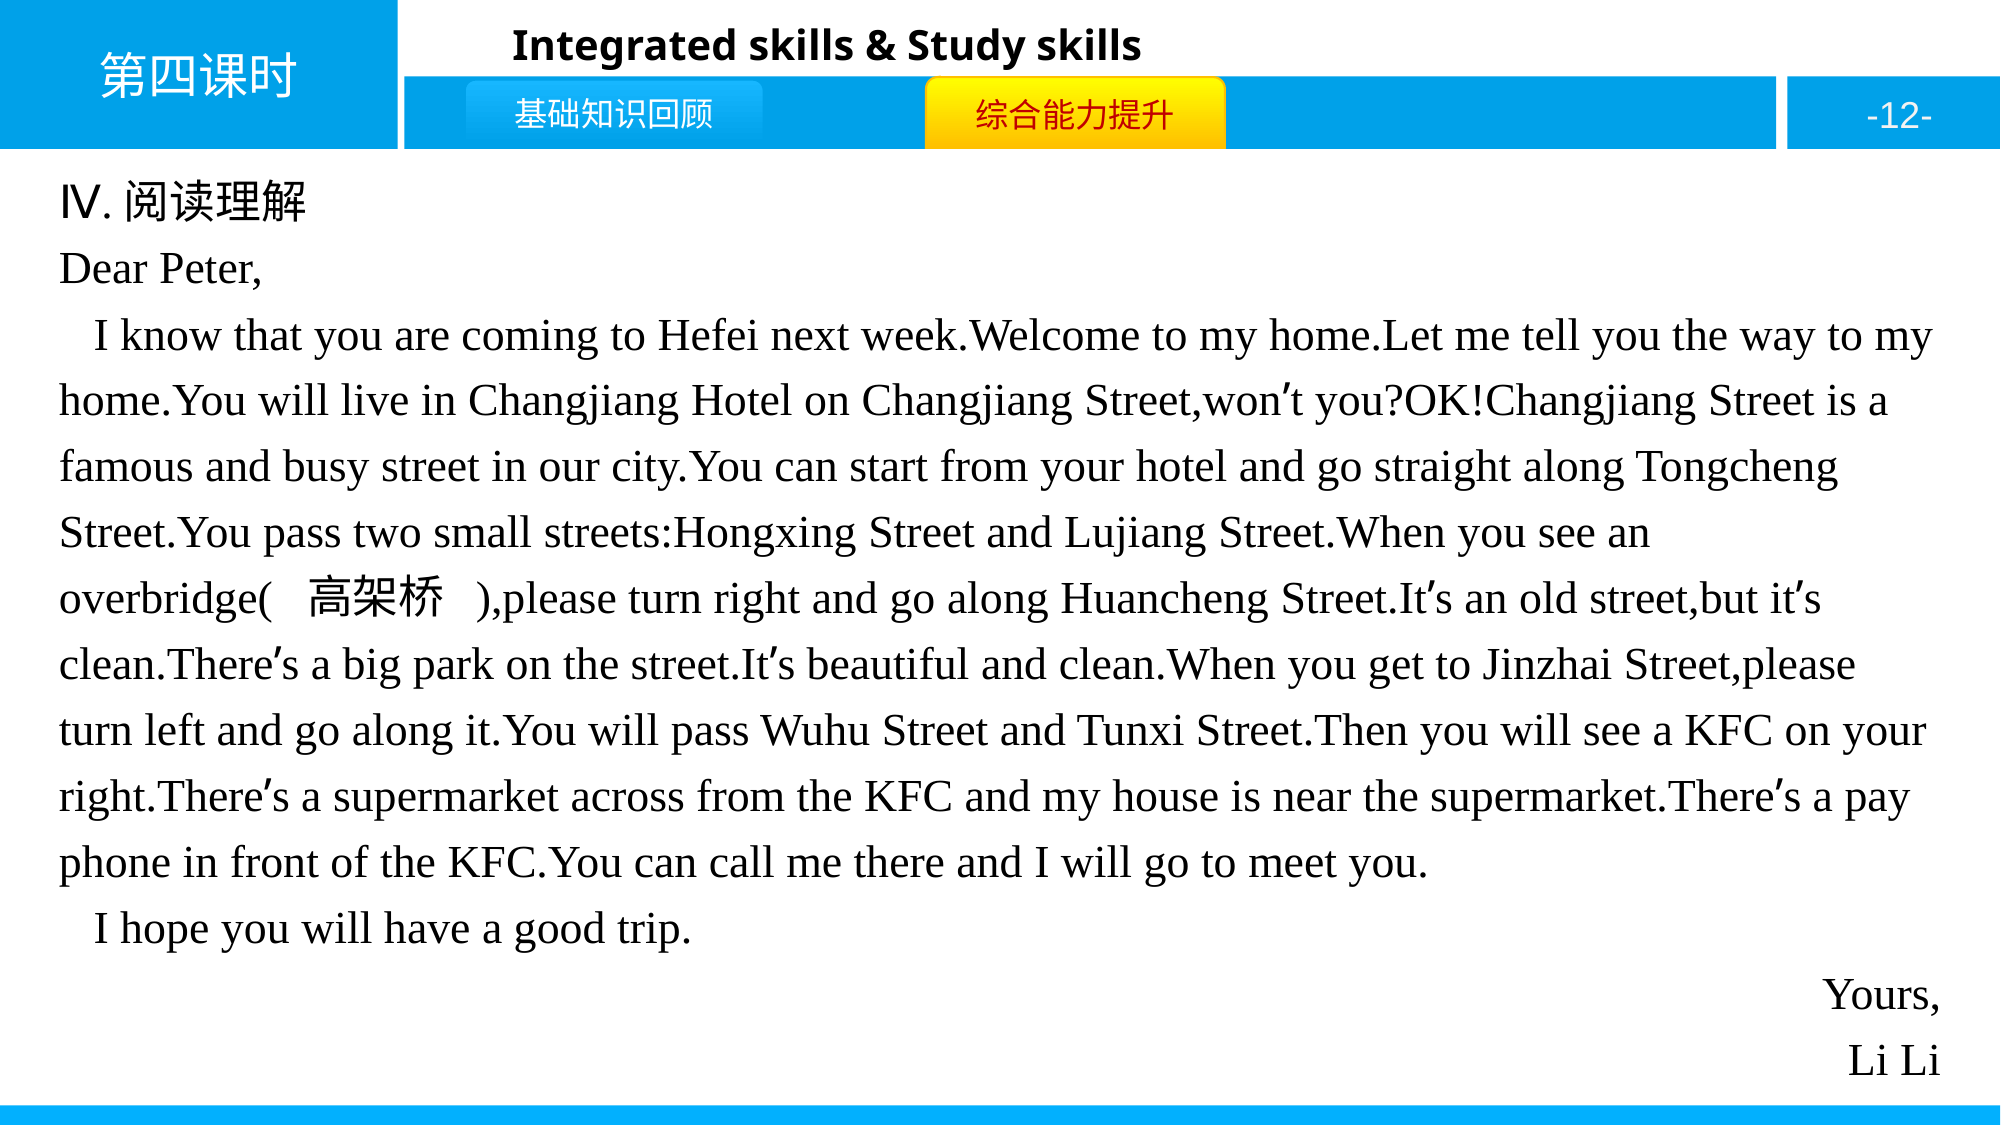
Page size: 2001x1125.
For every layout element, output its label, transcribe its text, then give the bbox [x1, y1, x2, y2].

text_box Ⅳ.阅读理解 Dear Peter, I know that you are coming to Hefei next week.Welcome to my home.Let me tell you the way to my home.You will live in Changjiang Hotel on Changjiang Street,won’t you?OK!Changjiang Street is a famous and busy street in our city.You can start from your hotel and go straight along Tongcheng Street.You pass two small streets:Hongxing Street and Lujiang Street.When you see an overbridge( 高架桥 ),please turn right and go along Huancheng Street.It’s an old street,but it’s clean.There’s a big park on the street.It’s beautiful and clean.When you get to Jinzhai Street,please turn left and go along it.You will pass Wuhu Street and Tunxi Street.Then you will see a KFC on your right.There’s a supermarket across from the KFC and my house is near the supermarket.There’s a pay phone in front of the KFC.You can call me there and I will go to meet you. I hope you will have a good trip. Yours, Li Li [44, 153, 1956, 1093]
